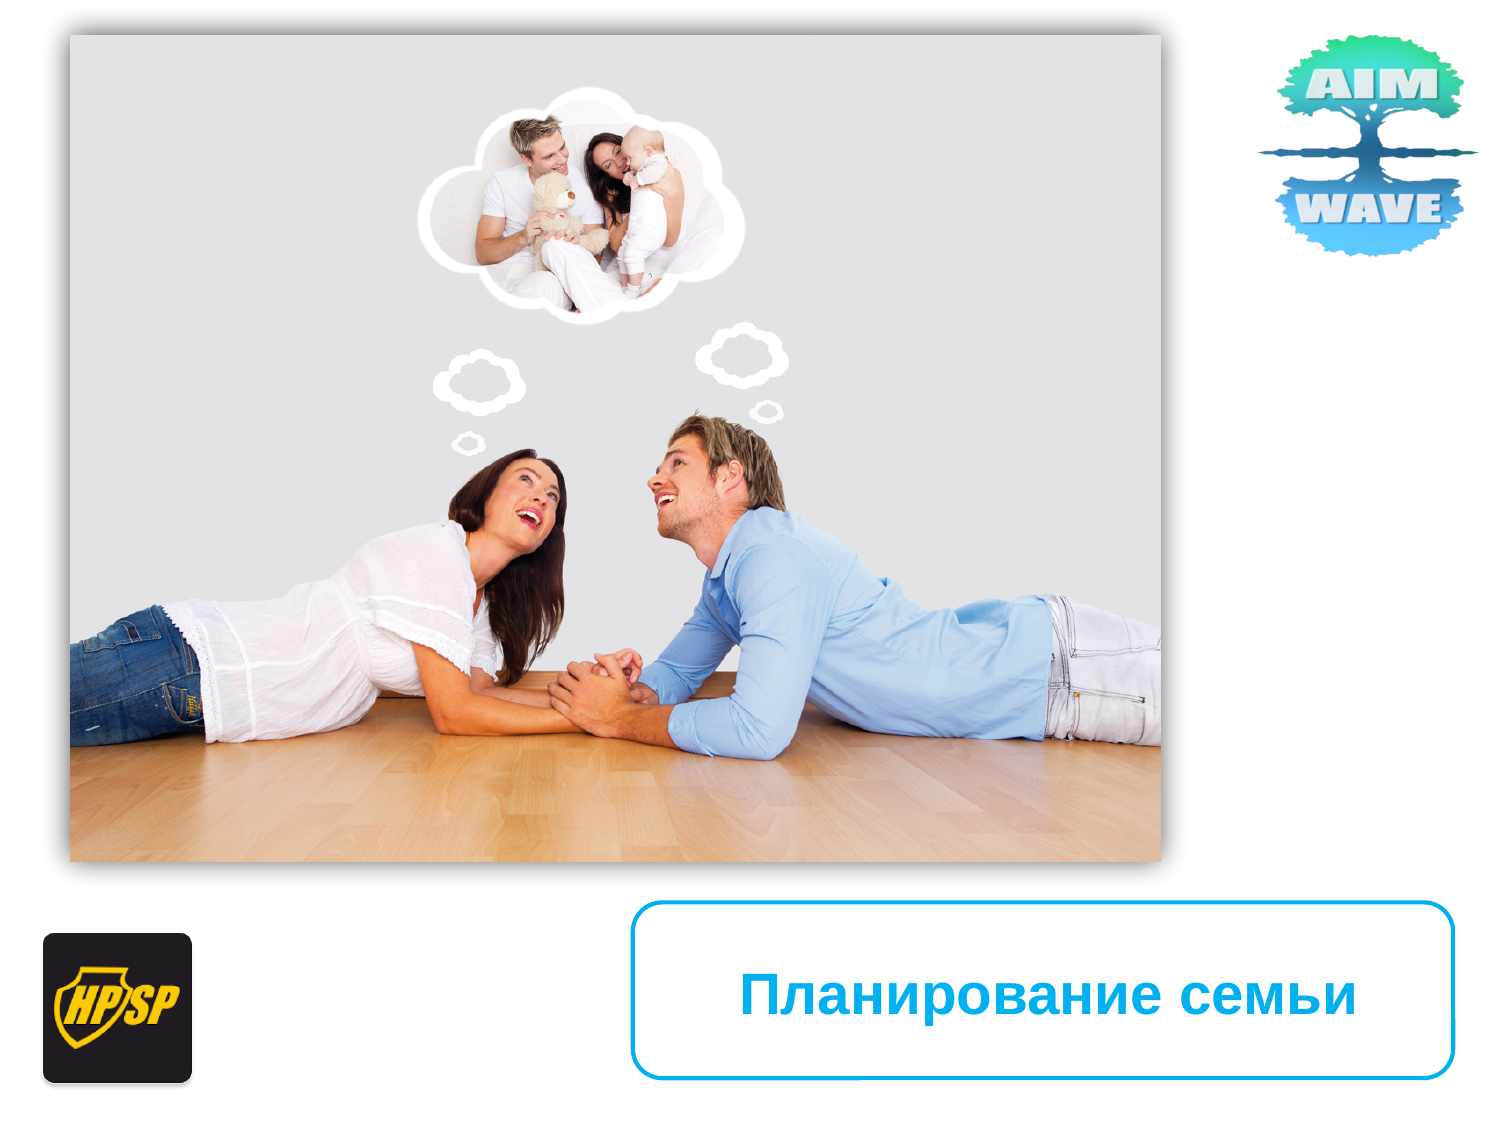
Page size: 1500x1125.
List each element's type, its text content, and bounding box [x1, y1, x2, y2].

picture [70, 34, 1161, 862]
text_box [630, 900, 1456, 1081]
picture [1241, 0, 1500, 320]
text_box Планирование семьи [691, 949, 1407, 1034]
picture [23, 913, 212, 1102]
